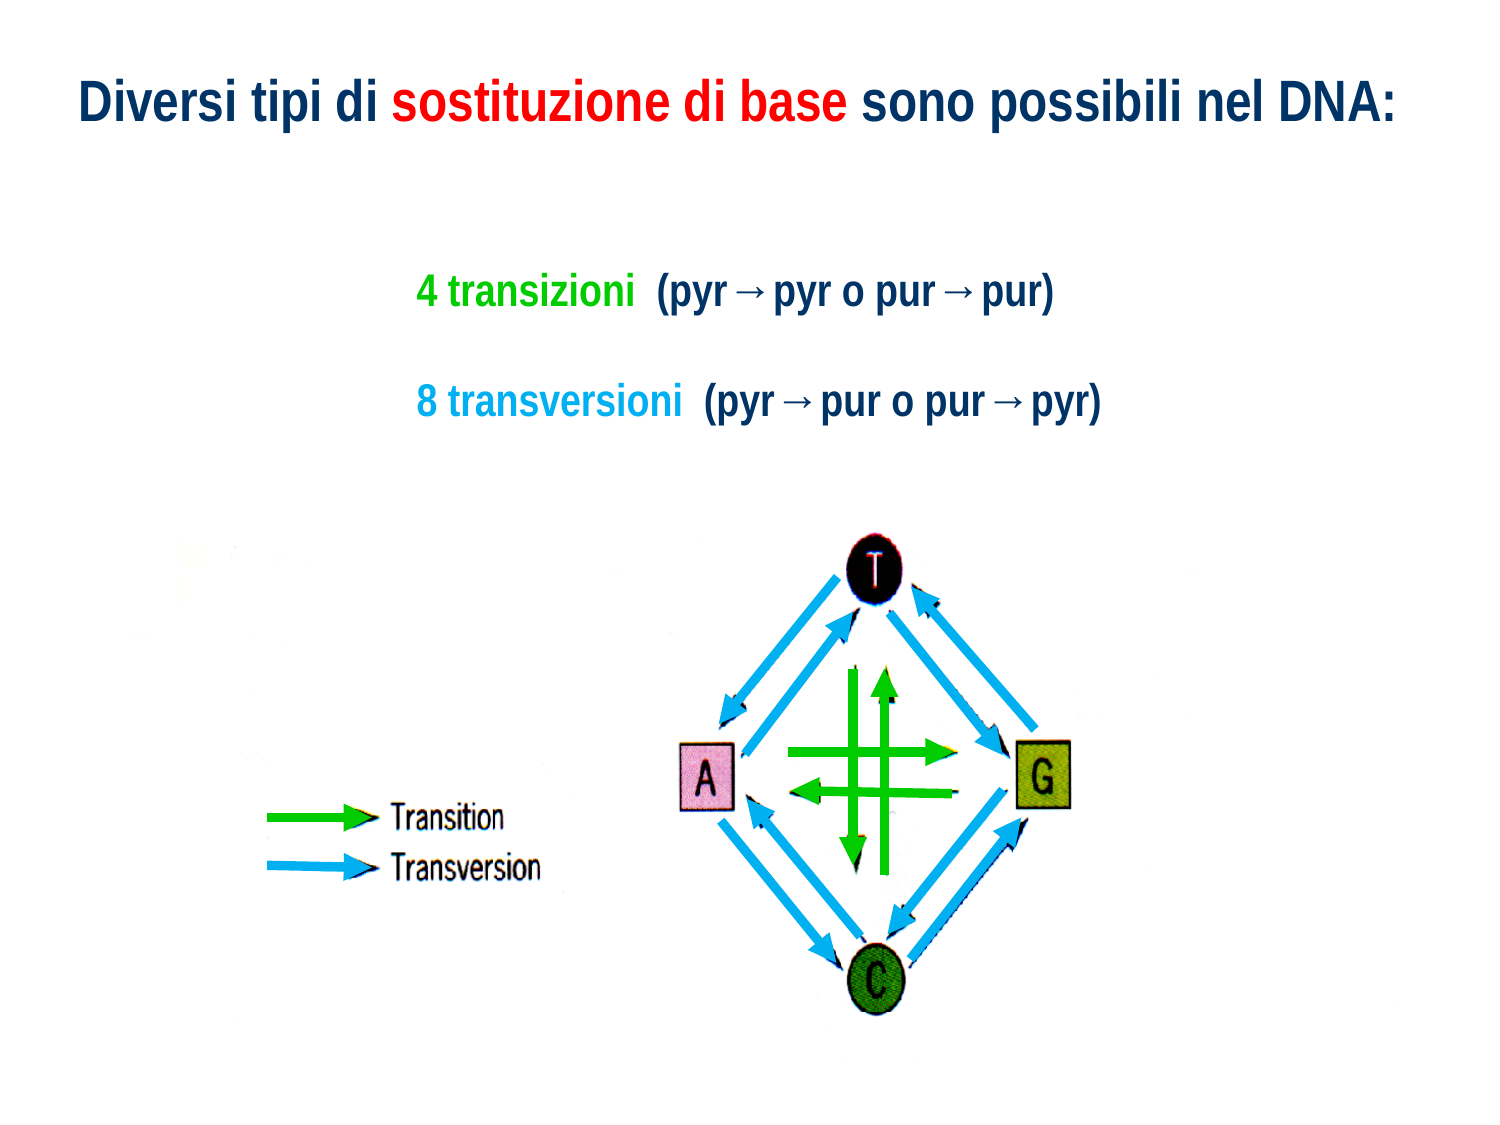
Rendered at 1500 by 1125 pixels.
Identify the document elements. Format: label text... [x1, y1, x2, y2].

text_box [790, 790, 848, 794]
title Diversi tipi di sostituzione di base sono possibili nel DNA: [0, 0, 1496, 315]
text_box 4 transizioni (pyr→pyr o pur→pur) 8 transversioni (pyr→pur o pur→pyr) [401, 203, 1155, 433]
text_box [857, 790, 879, 794]
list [104, 528, 1411, 1065]
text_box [746, 798, 861, 937]
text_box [910, 817, 1022, 960]
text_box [744, 611, 854, 755]
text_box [887, 789, 1004, 935]
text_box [889, 612, 1003, 756]
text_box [718, 576, 838, 725]
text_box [720, 820, 837, 964]
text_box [910, 586, 1036, 730]
